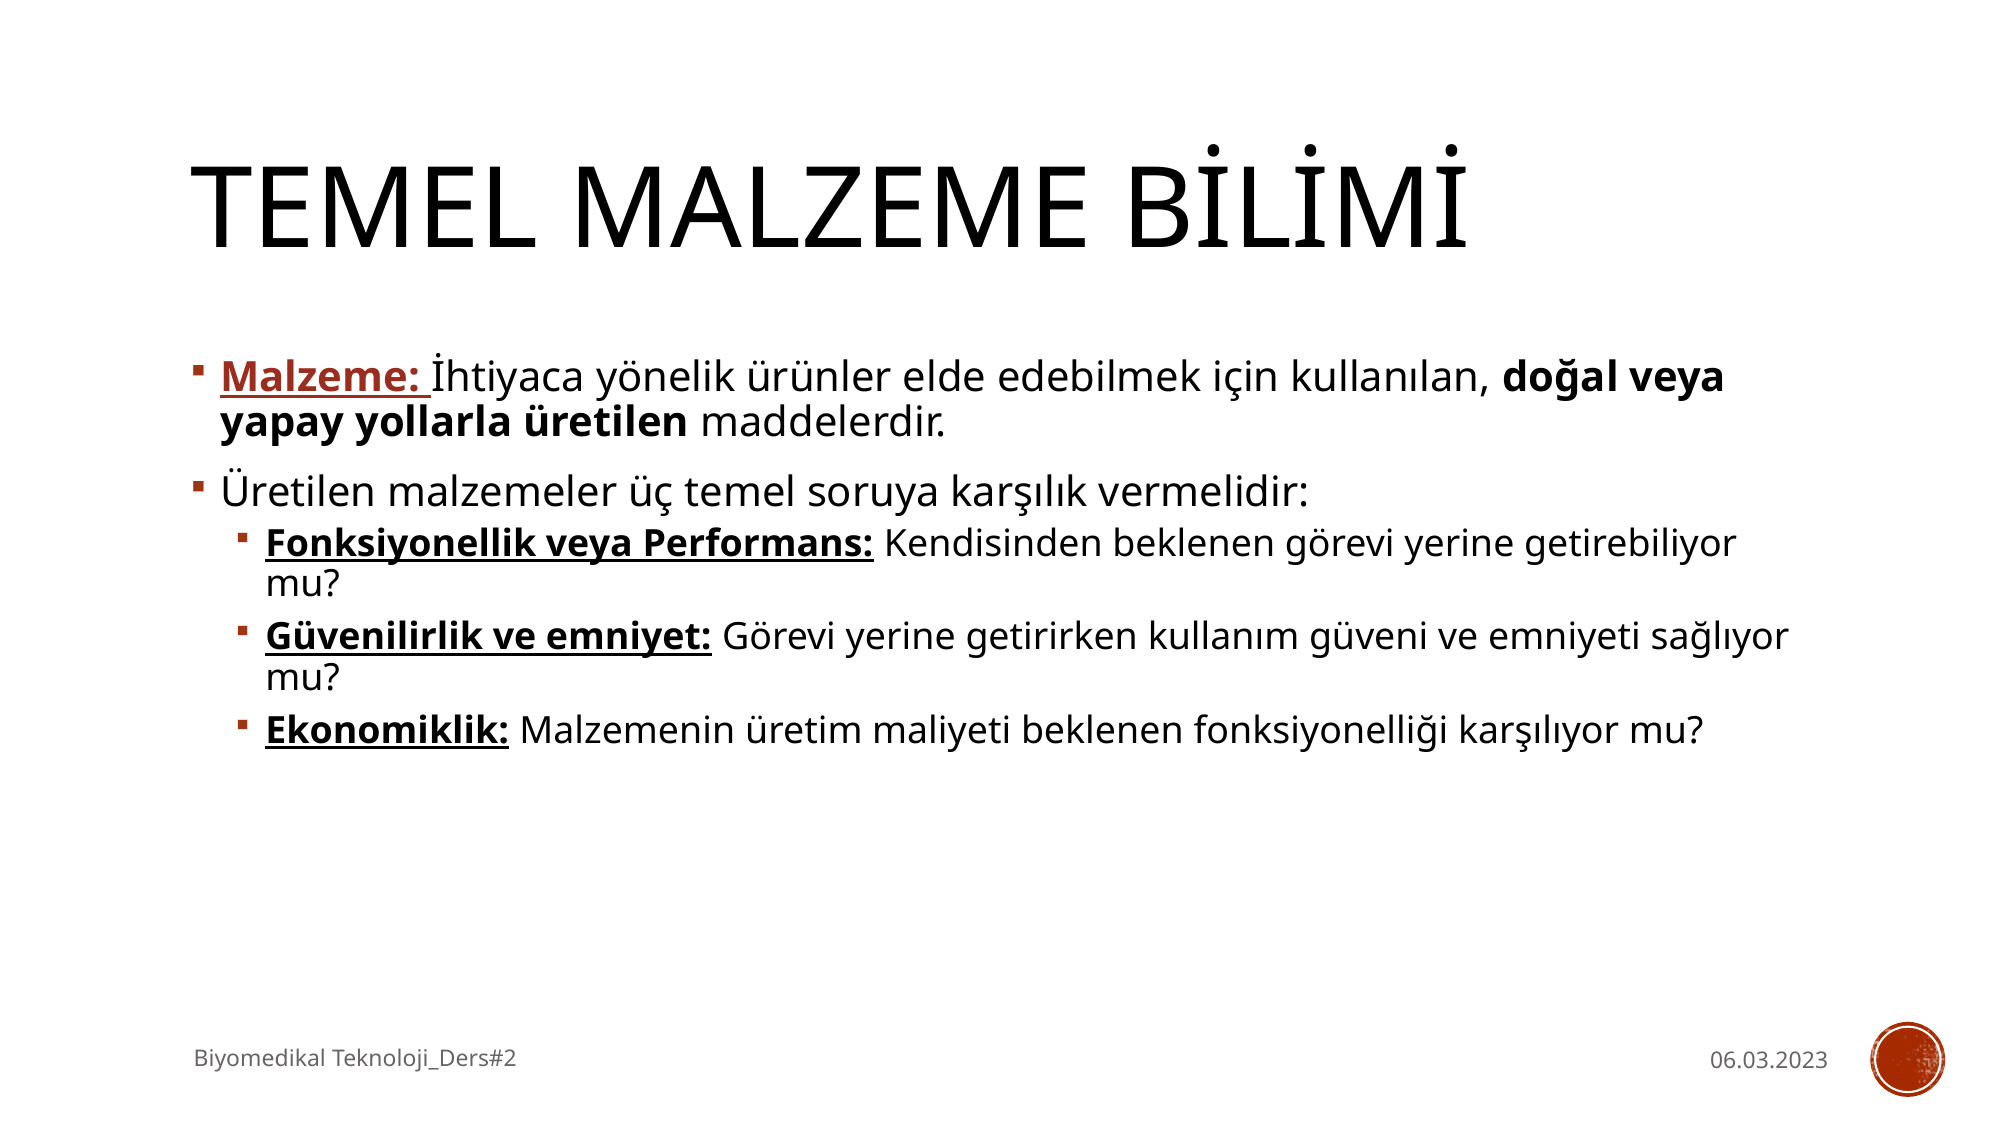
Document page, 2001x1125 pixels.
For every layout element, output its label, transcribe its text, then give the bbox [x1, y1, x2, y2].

title TEMEL MALZEME BİLİMİ [175, 79, 1826, 344]
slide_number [1306, 1028, 1844, 1089]
footer Biyomedikal Teknoloji_Ders#2 [178, 1028, 1217, 1089]
list Malzeme: İhtiyaca yönelik ürünler elde edebilmek için kullanılan, doğal veya yapay yollarla üretilen maddelerdir. Üretilen malzemeler üç temel soruya karşılık vermelidir: Fonksiyonellik veya Performans: Kendisinden beklenen görevi yerine getirebiliyor mu? Güvenilirlik ve emniyet: Görevi yerine getirirken kullanım güveni ve emniyeti sağlıyor mu? Ekonomiklik: Malzemenin üretim maliyeti beklenen fonksiyonelliği karşılıyor mu? [175, 348, 1826, 1013]
